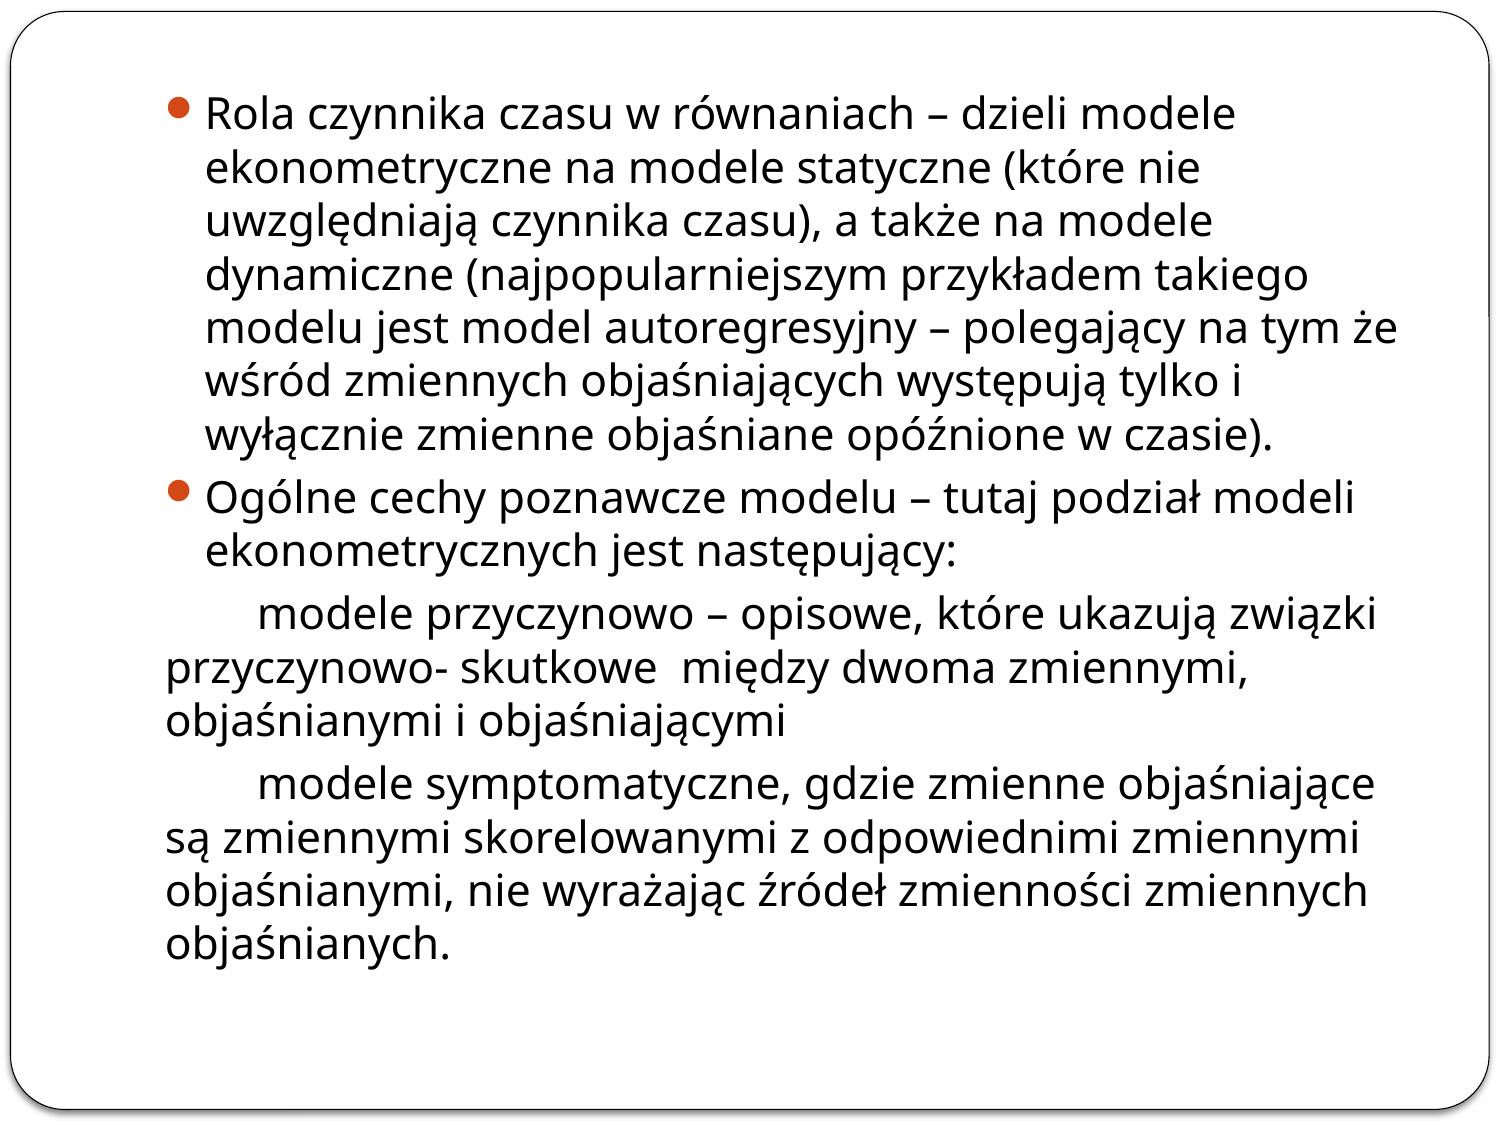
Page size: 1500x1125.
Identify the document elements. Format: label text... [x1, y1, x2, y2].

list Rola czynnika czasu w równaniach – dzieli modele ekonometryczne na modele statyczne (które nie uwzględniają czynnika czasu), a także na modele dynamiczne (najpopularniejszym przykładem takiego modelu jest model autoregresyjny – polegający na tym że wśród zmiennych objaśniających występują tylko i wyłącznie zmienne objaśniane opóźnione w czasie). Ogólne cechy poznawcze modelu – tutaj podział modeli ekonometrycznych jest następujący: modele przyczynowo – opisowe, które ukazują związki przyczynowo- skutkowe między dwoma zmiennymi, objaśnianymi i objaśniającymi modele symptomatyczne, gdzie zmienne objaśniające są zmiennymi skorelowanymi z odpowiednimi zmiennymi objaśnianymi, nie wyrażając źródeł zmienności zmiennych objaśnianych. [150, 78, 1425, 988]
